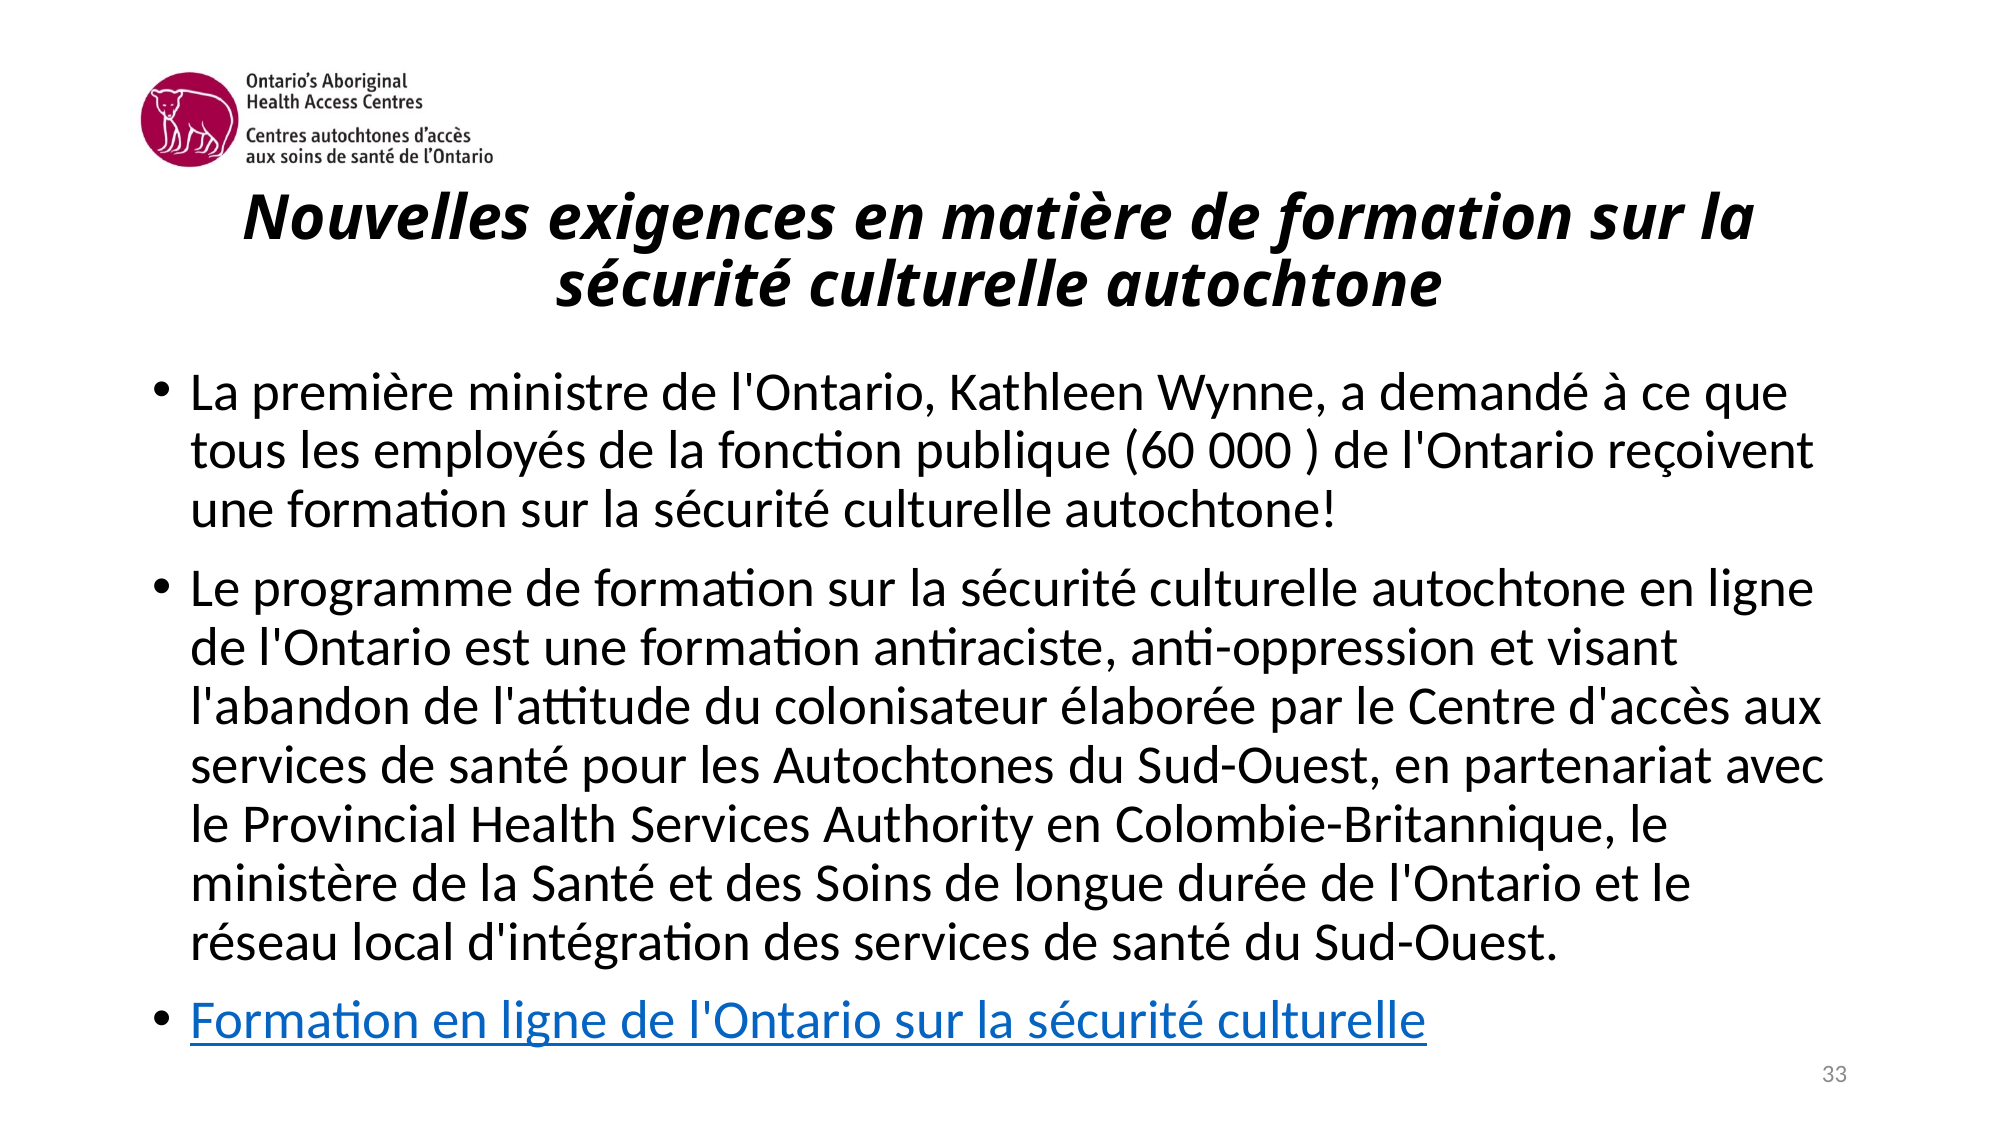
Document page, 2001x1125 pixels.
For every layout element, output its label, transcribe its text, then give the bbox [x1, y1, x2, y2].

list La première ministre de l'Ontario, Kathleen Wynne, a demandé à ce que tous les employés de la fonction publique (60 000 ) de l'Ontario reçoivent une formation sur la sécurité culturelle autochtone! Le programme de formation sur la sécurité culturelle autochtone en ligne de l'Ontario est une formation antiraciste, anti-oppression et visant l'abandon de l'attitude du colonisateur élaborée par le Centre d'accès aux services de santé pour les Autochtones du Sud-Ouest, en partenariat avec le Provincial Health Services Authority en Colombie-Britannique, le ministère de la Santé et des Soins de longue durée de l'Ontario et le réseau local d'intégration des services de santé du Sud-Ouest. Formation en ligne de l'Ontario sur la sécurité culturelle [137, 355, 1863, 1069]
slide_number 33 [1412, 1042, 1863, 1103]
picture [137, 69, 497, 169]
title Nouvelles exigences en matière de formation sur la sécurité culturelle autochtone [137, 110, 1863, 328]
